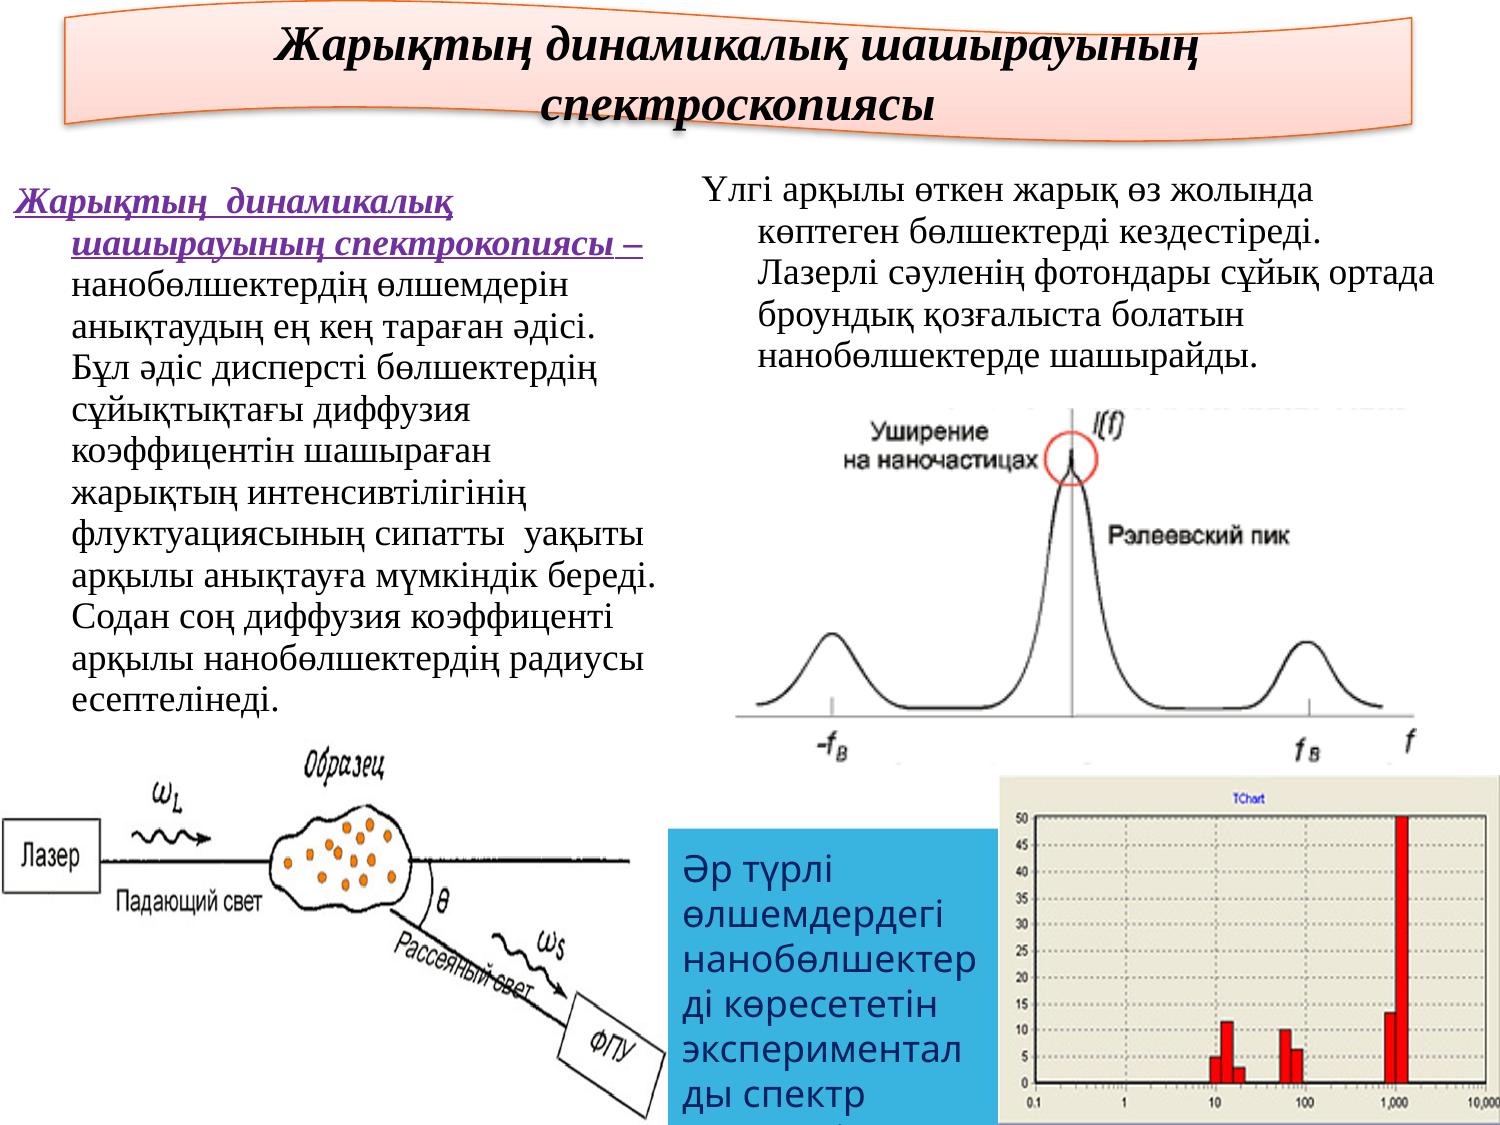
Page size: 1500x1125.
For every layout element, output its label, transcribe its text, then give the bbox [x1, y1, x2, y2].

list Үлгі арқылы өткен жарық өз жолында көптеген бөлшектерді кездестіреді. Лазерлі сәуленің фотондары сұйық ортада броундық қозғалыста болатын нанобөлшектерде шашырайды. [686, 160, 1466, 721]
picture [997, 775, 1500, 1125]
picture [735, 408, 1417, 765]
list Жарықтың динамикалық шашырауының спектрокопиясы – нанобөлшектердің өлшемдерін анықтаудың ең кең тараған әдісі. Бұл әдіс дисперсті бөлшектердің сұйықтықтағы диффузия коэффицентін шашыраған жарықтың интенсивтілігінің флуктуациясының сипатты уақыты арқылы анықтауға мүмкіндік береді. Содан соң диффузия коэффиценті арқылы нанобөлшектердің радиусы есептелінеді. [0, 172, 680, 740]
text_box Жарықтың динамикалық шашырауының спектроскопиясы [64, 0, 1413, 142]
text_box Әр түрлі өлшемдердегі нанобөлшектерді көресететін эксперименталды спектр нәтижесі [671, 837, 992, 1125]
picture [0, 739, 668, 1125]
